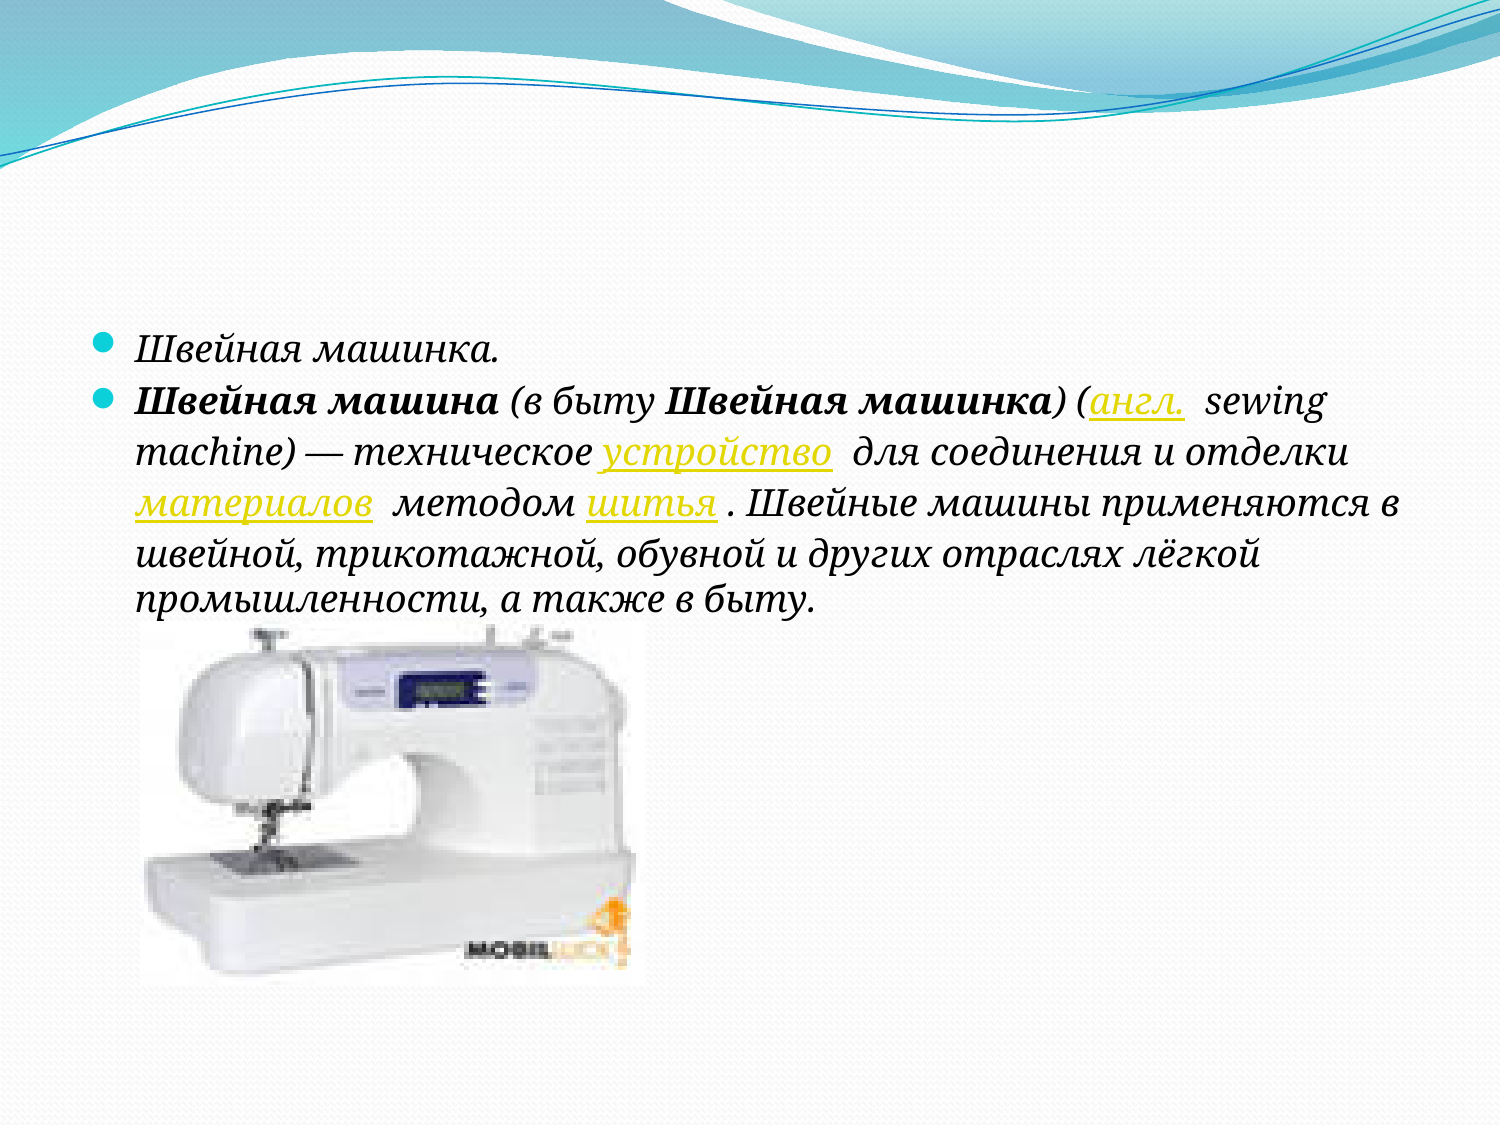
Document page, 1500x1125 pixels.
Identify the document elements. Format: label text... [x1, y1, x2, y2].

list Швейная машинка. Швейная машина (в быту Швейная машинка) (англ. sewing machine) — техническое устройство для соединения и отделки материалов методом шитья . Швейные машины применяются в швейной, трикотажной, обувной и других отраслях лёгкой промышленности, а также в быту. [75, 317, 1425, 1038]
picture [140, 620, 645, 985]
